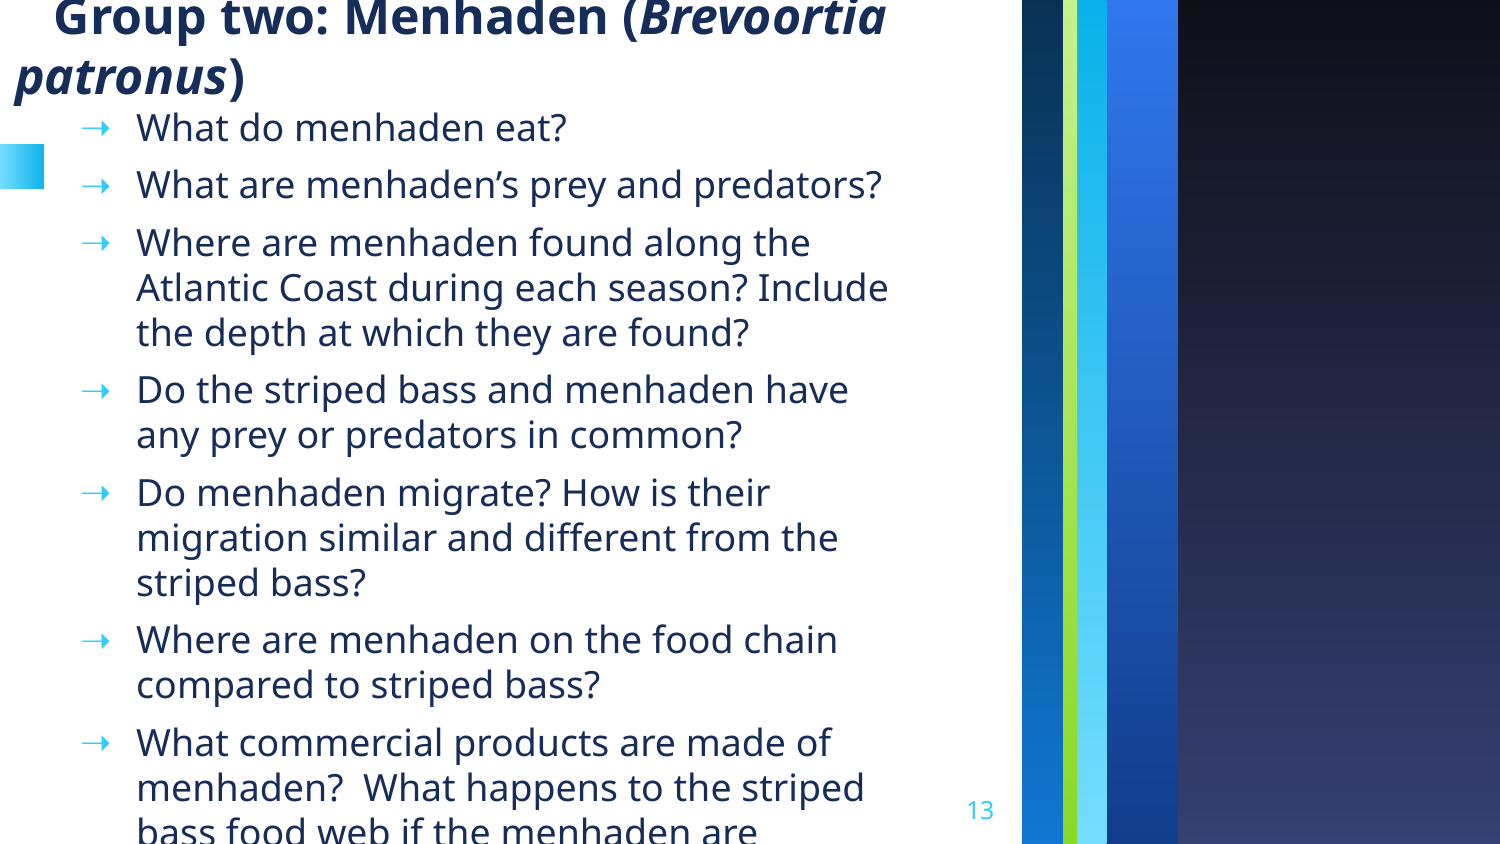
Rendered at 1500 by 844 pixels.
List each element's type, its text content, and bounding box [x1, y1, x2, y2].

list What do menhaden eat? What are menhaden’s prey and predators? Where are menhaden found along the Atlantic Coast during each season? Include the depth at which they are found? Do the striped bass and menhaden have any prey or predators in common? Do menhaden migrate? How is their migration similar and different from the striped bass? Where are menhaden on the food chain compared to striped bass? What commercial products are made of menhaden? What happens to the striped bass food web if the menhaden are overfished? [46, 88, 916, 791]
slide_number 13 [919, 779, 1010, 844]
title Group two: Menhaden (Brevoortia patronus) [0, 0, 1047, 120]
